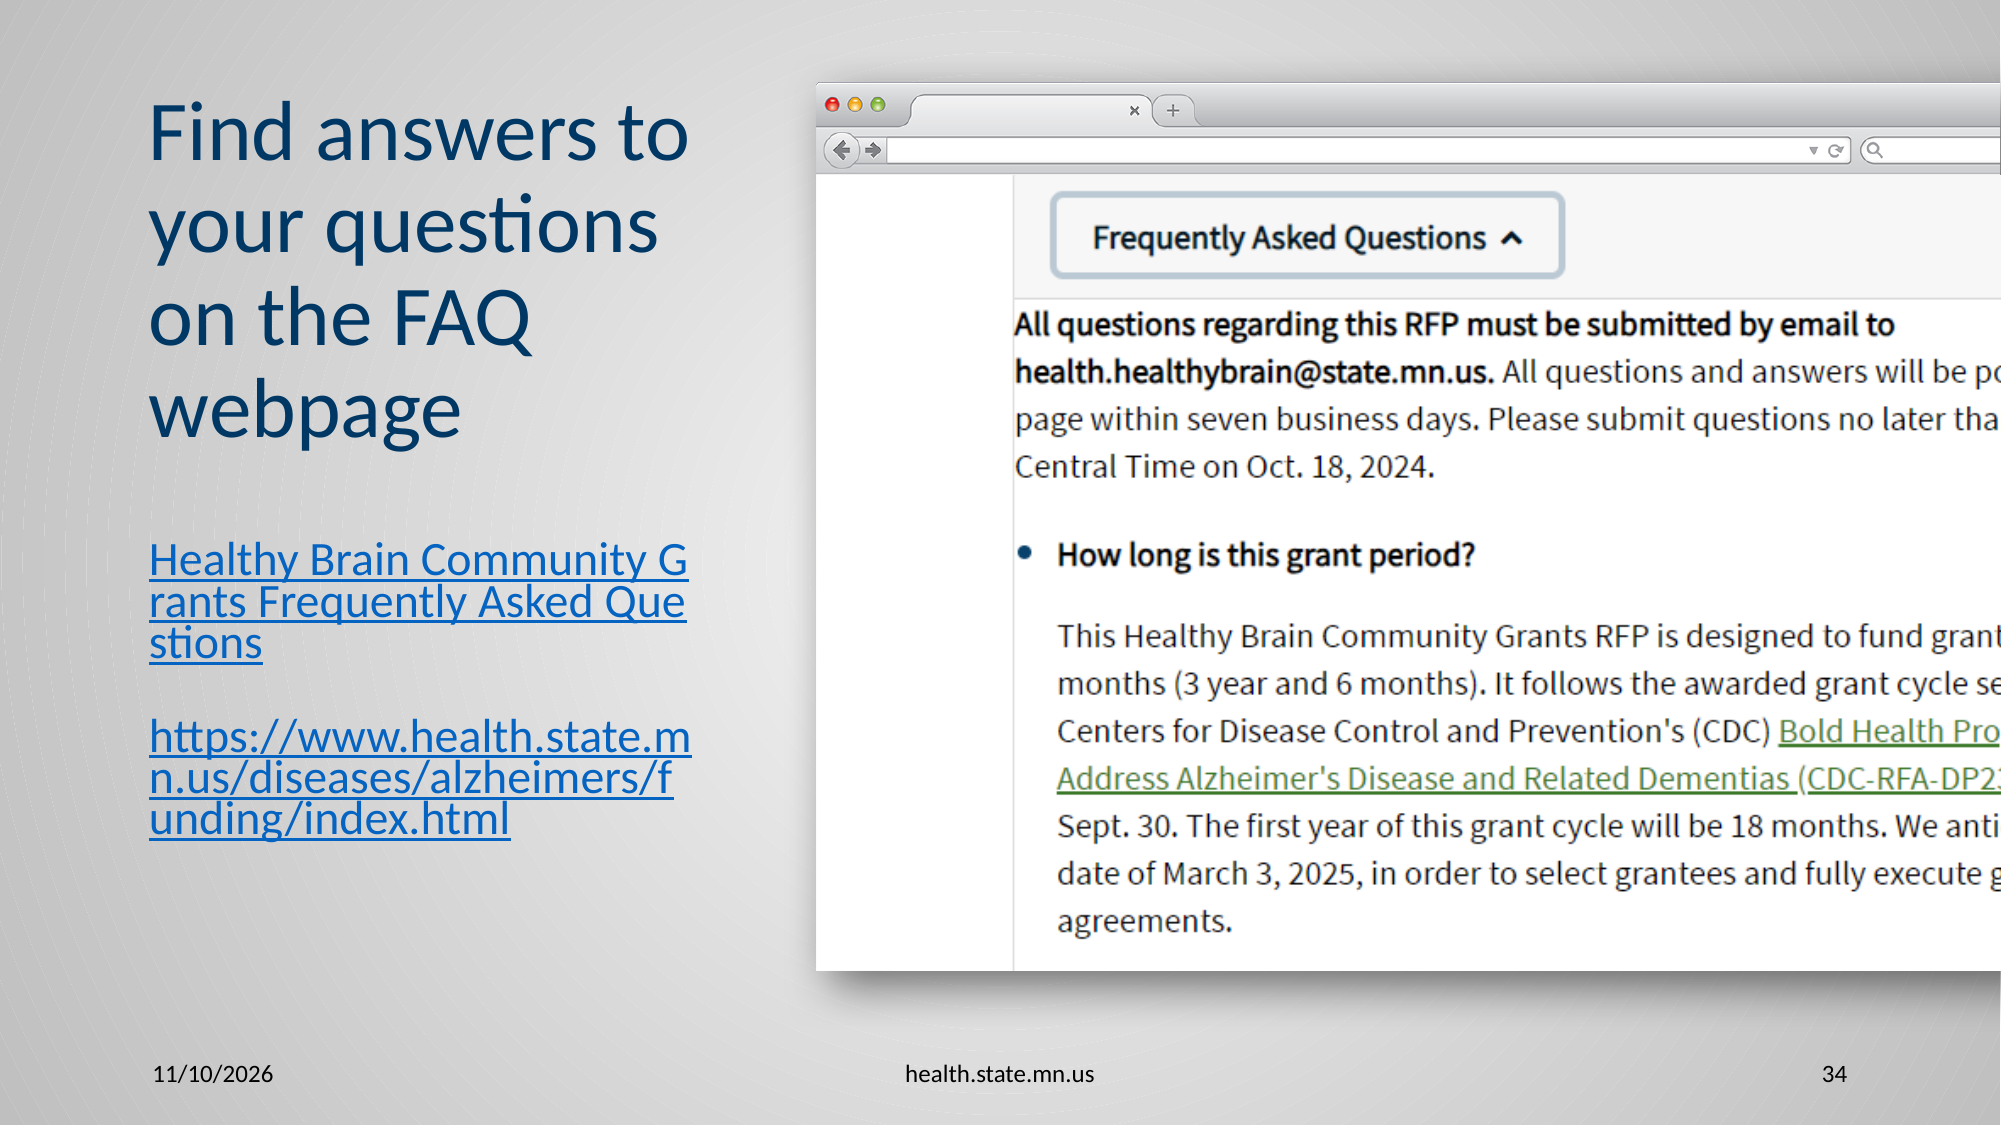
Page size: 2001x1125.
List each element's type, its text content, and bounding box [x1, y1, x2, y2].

list Healthy Brain Community Grants Frequently Asked Questions https://www.health.state.mn.us/diseases/alzheimers/funding/index.html [133, 526, 712, 933]
title Find answers to your questions on the FAQ webpage [133, 47, 712, 496]
slide_number 34 [1622, 1042, 1863, 1103]
footer health.state.mn.us [541, 1042, 1459, 1103]
picture [816, 82, 2001, 971]
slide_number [137, 1042, 361, 1103]
